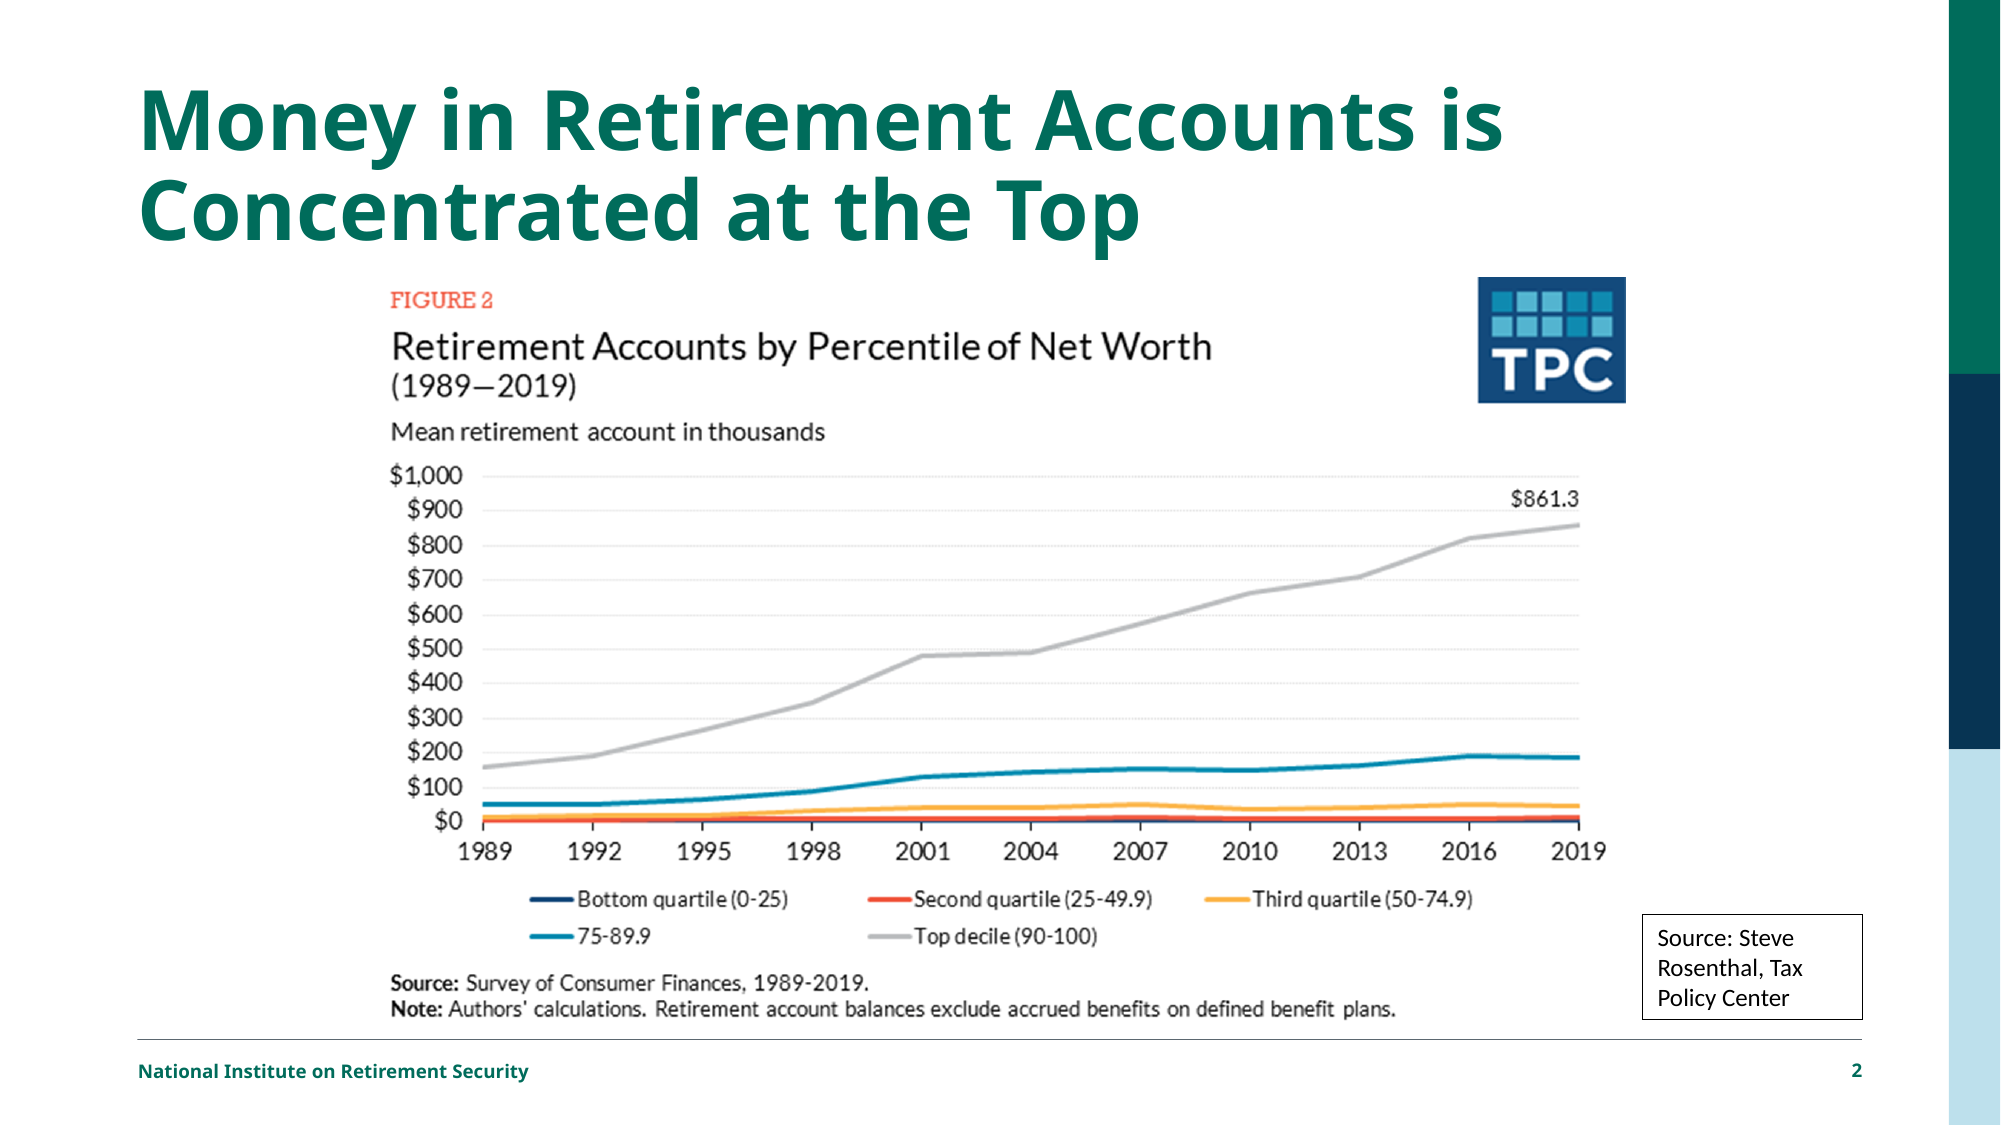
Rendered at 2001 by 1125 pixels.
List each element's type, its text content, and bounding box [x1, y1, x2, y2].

title Money in Retirement Accounts is Concentrated at the Top [137, 59, 1863, 278]
footer National Institute on Retirement Security [138, 1042, 813, 1103]
text_box Source: Steve Rosenthal, Tax Policy Center [1642, 914, 1863, 1020]
slide_number 1 [1800, 1041, 1863, 1102]
picture [374, 277, 1626, 1029]
